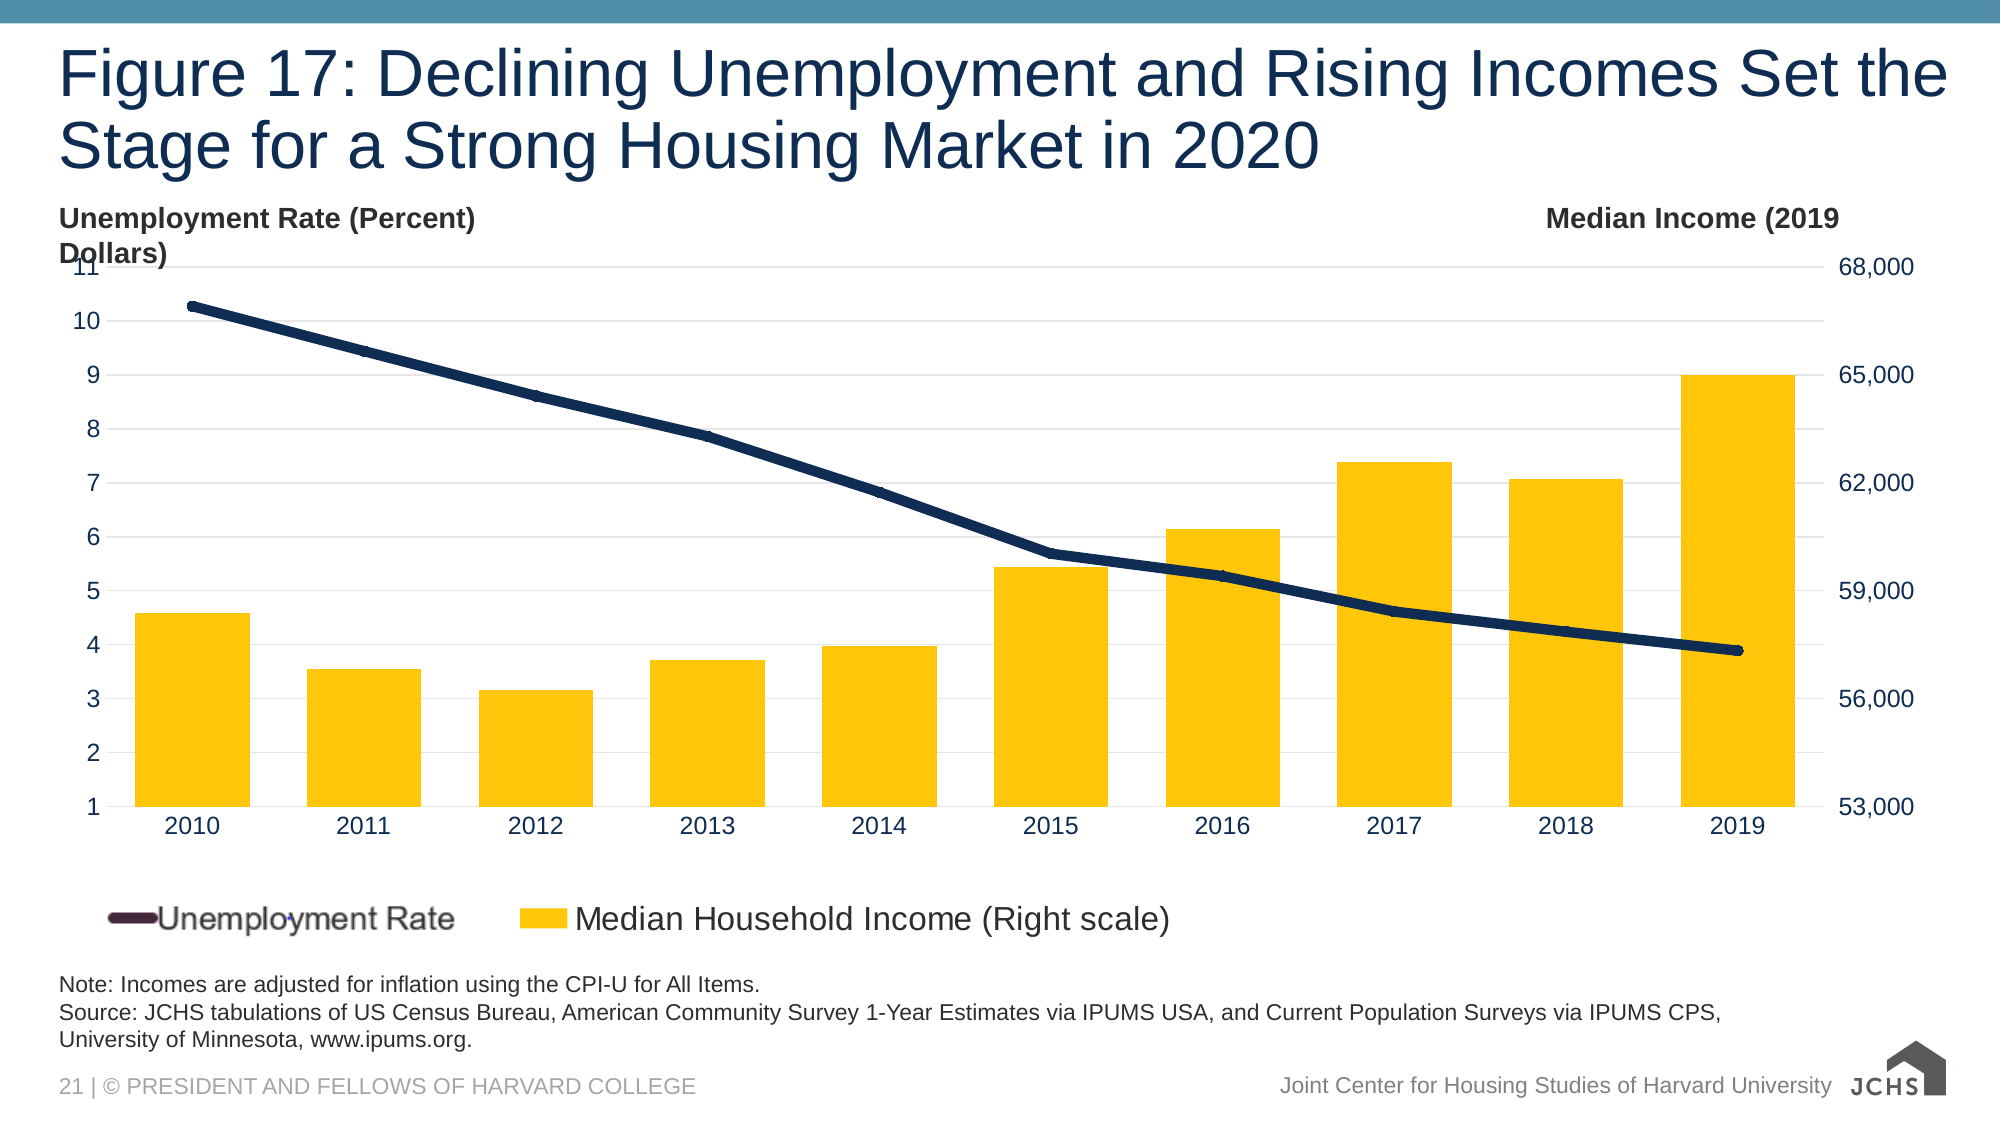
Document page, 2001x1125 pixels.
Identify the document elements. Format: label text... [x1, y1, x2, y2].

picture [58, 880, 497, 966]
list Unemployment Rate (Percent) Median Income (2019 Dollars) [43, 191, 1956, 256]
chart [43, 222, 1942, 950]
picture [1839, 1031, 1957, 1105]
list Note: Incomes are adjusted for inflation using the CPI-U for All Items. Source: JCHS tabulations of US Census Bureau, American Community Survey 1-Year Estimates via IPUMS USA, and Current Population Surveys via IPUMS CPS, University of Minnesota, www.ipums.org. [43, 972, 1807, 1060]
title Figure 17: Declining Unemployment and Rising Incomes Set the Stage for a Strong Housing Market in 2020 [43, 78, 1974, 191]
